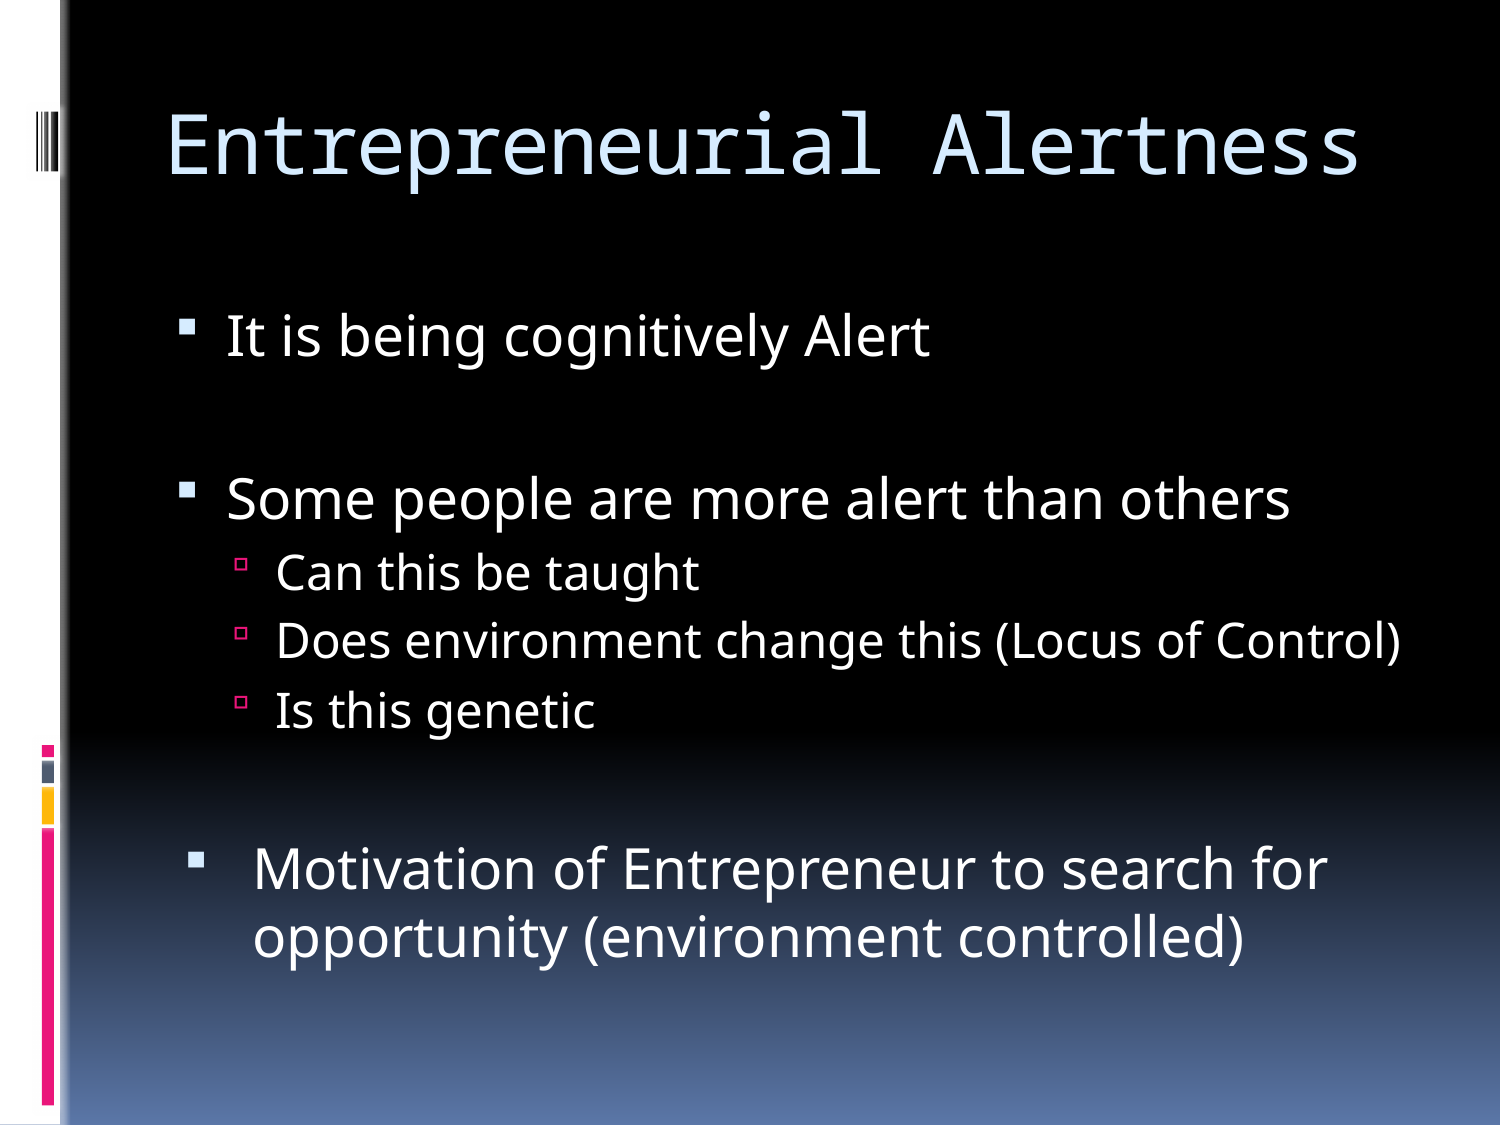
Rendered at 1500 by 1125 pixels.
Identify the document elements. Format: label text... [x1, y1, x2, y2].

title Entrepreneurial Alertness [150, 83, 1425, 234]
list It is being cognitively Alert Some people are more alert than others Can this be taught Does environment change this (Locus of Control) Is this genetic Motivation of Entrepreneur to search for opportunity (environment controlled) [150, 292, 1425, 1043]
